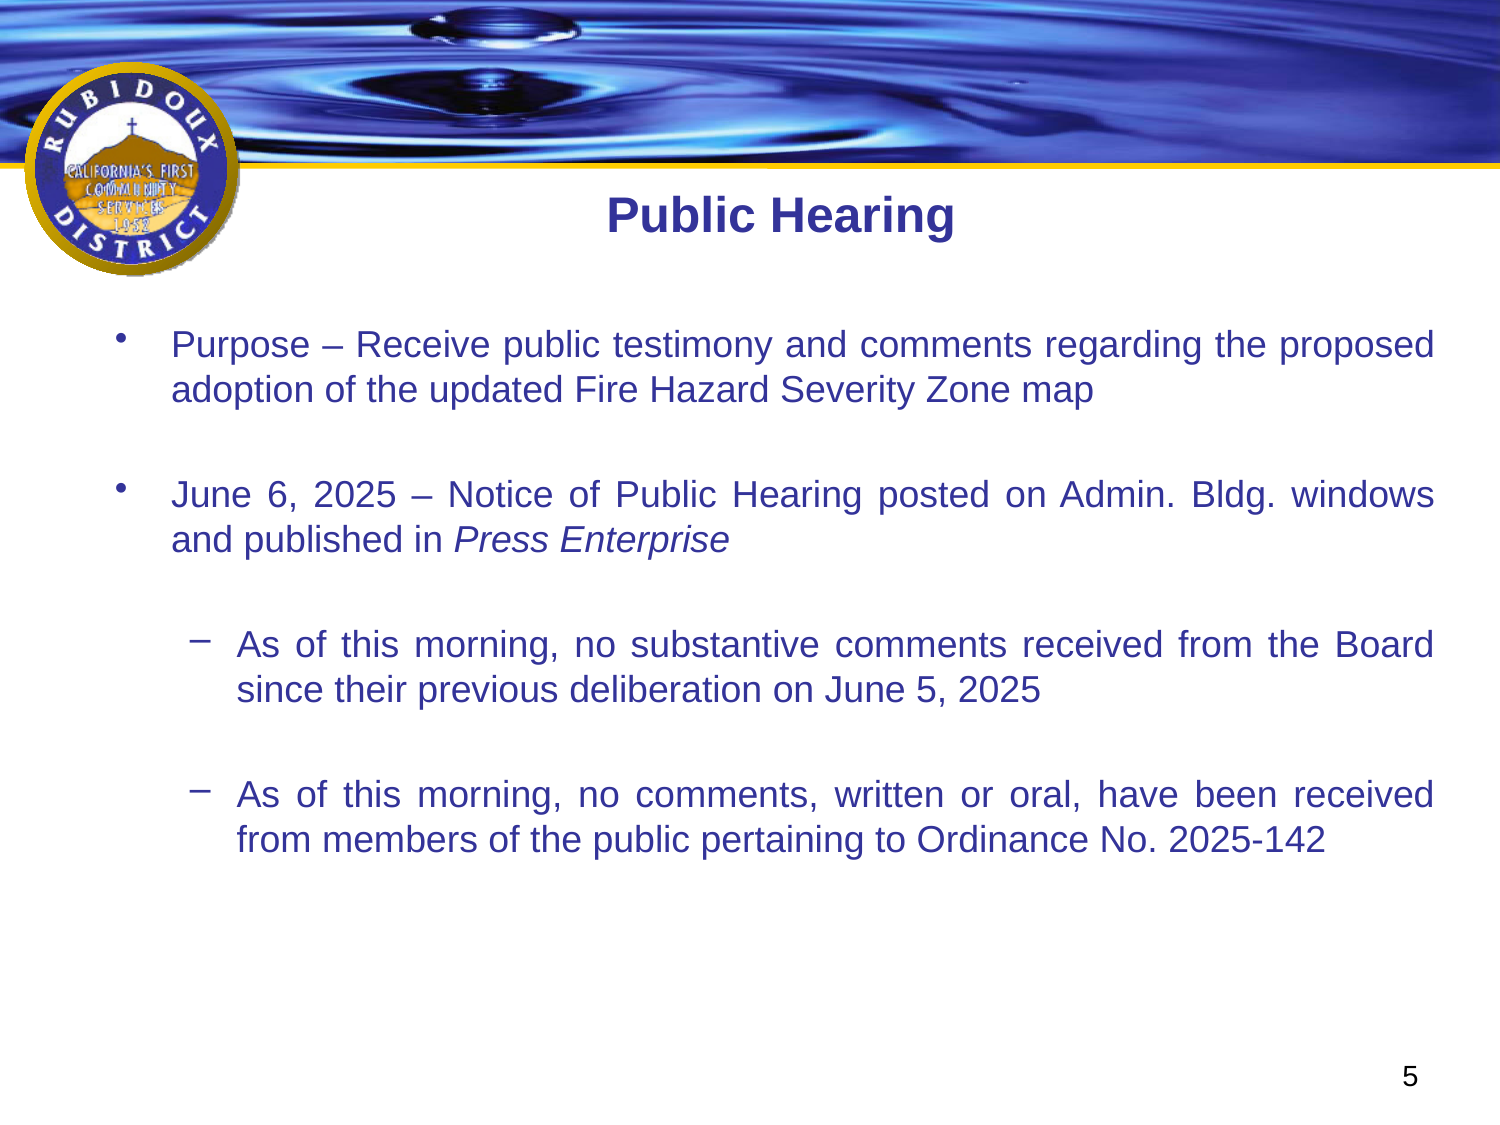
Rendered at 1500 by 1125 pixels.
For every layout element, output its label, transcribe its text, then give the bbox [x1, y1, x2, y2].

slide_number 5 [1387, 1050, 1475, 1103]
list Purpose – Receive public testimony and comments regarding the proposed adoption of the updated Fire Hazard Severity Zone map June 6, 2025 – Notice of Public Hearing posted on Admin. Bldg. windows and published in Press Enterprise As of this morning, no substantive comments received from the Board since their previous deliberation on June 5, 2025 As of this morning, no comments, written or oral, have been received from members of the public pertaining to Ordinance No. 2025-142 [99, 312, 1450, 1038]
picture [35, 73, 227, 265]
title Public Hearing [150, 174, 1413, 288]
picture [24, 172, 117, 275]
picture [0, 0, 1500, 165]
